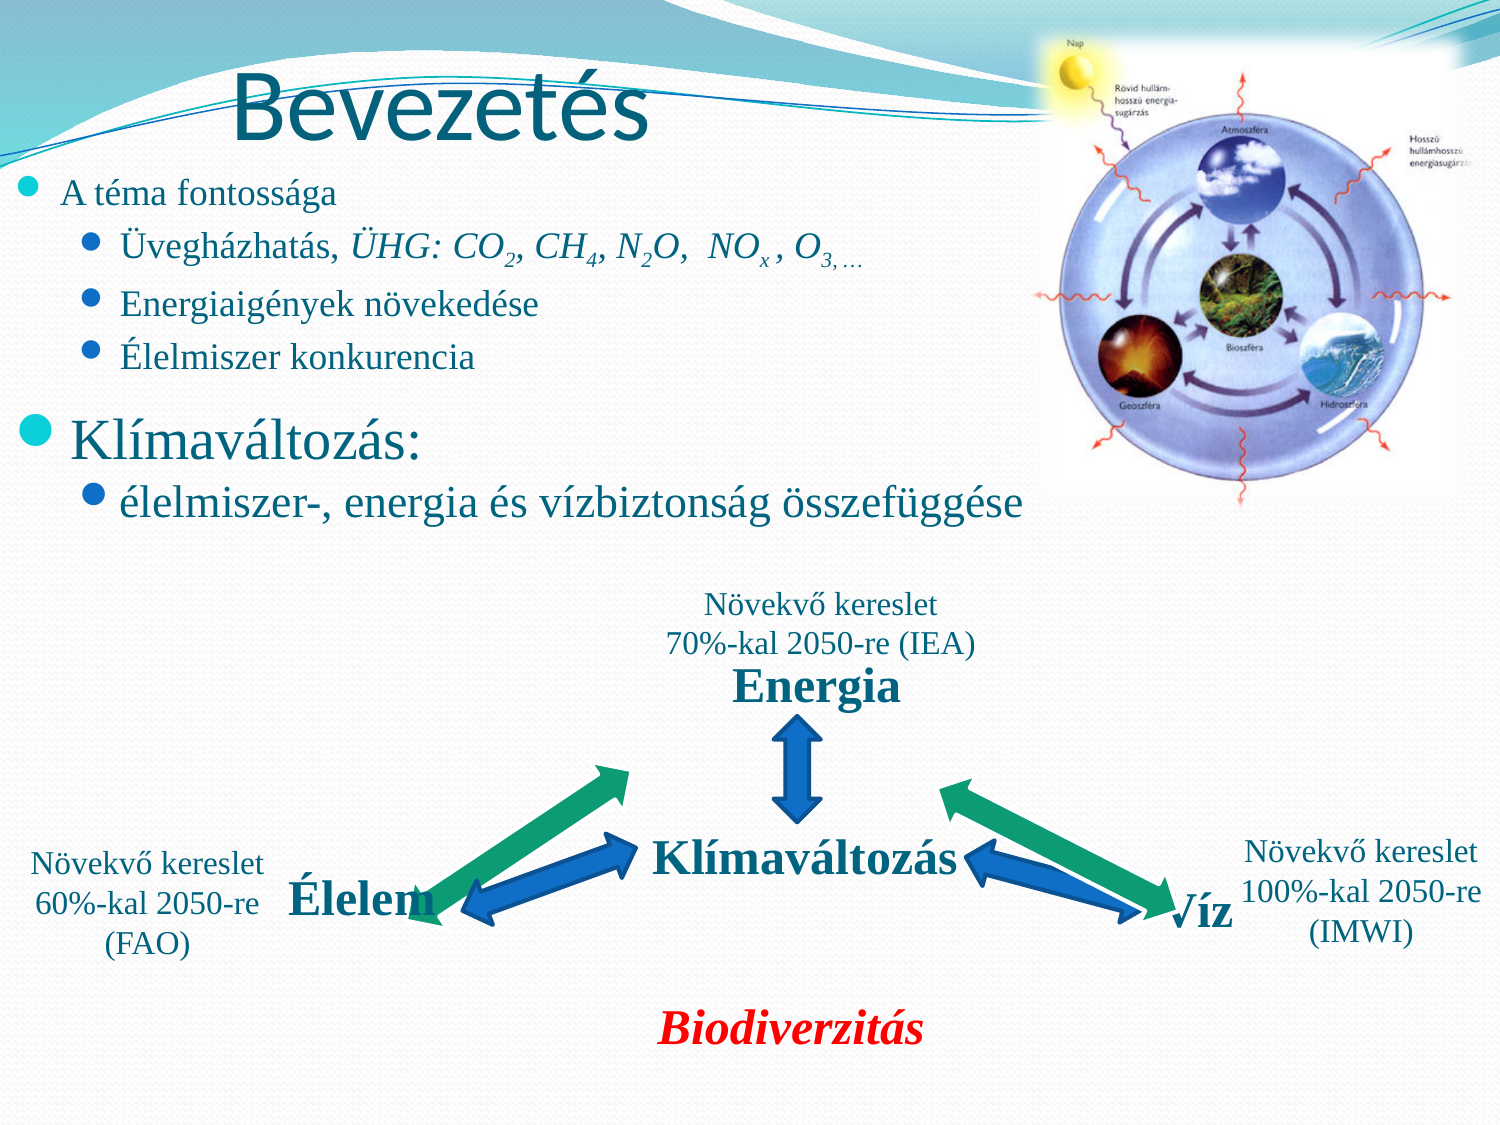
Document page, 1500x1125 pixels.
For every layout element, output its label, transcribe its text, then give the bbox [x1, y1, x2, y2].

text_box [0, 574, 1500, 977]
list A téma fontossága Üvegházhatás, ÜHG: CO2, CH4, N2O, NOx , O3, … Energiaigények növekedése Élelmiszer konkurencia Klímaváltozás: élelmiszer-, energia és vízbiztonság összefüggése [0, 160, 1500, 571]
text_box Biodiverzitás [631, 993, 951, 1063]
title Bevezetés [230, 0, 1461, 160]
picture [1021, 18, 1479, 518]
